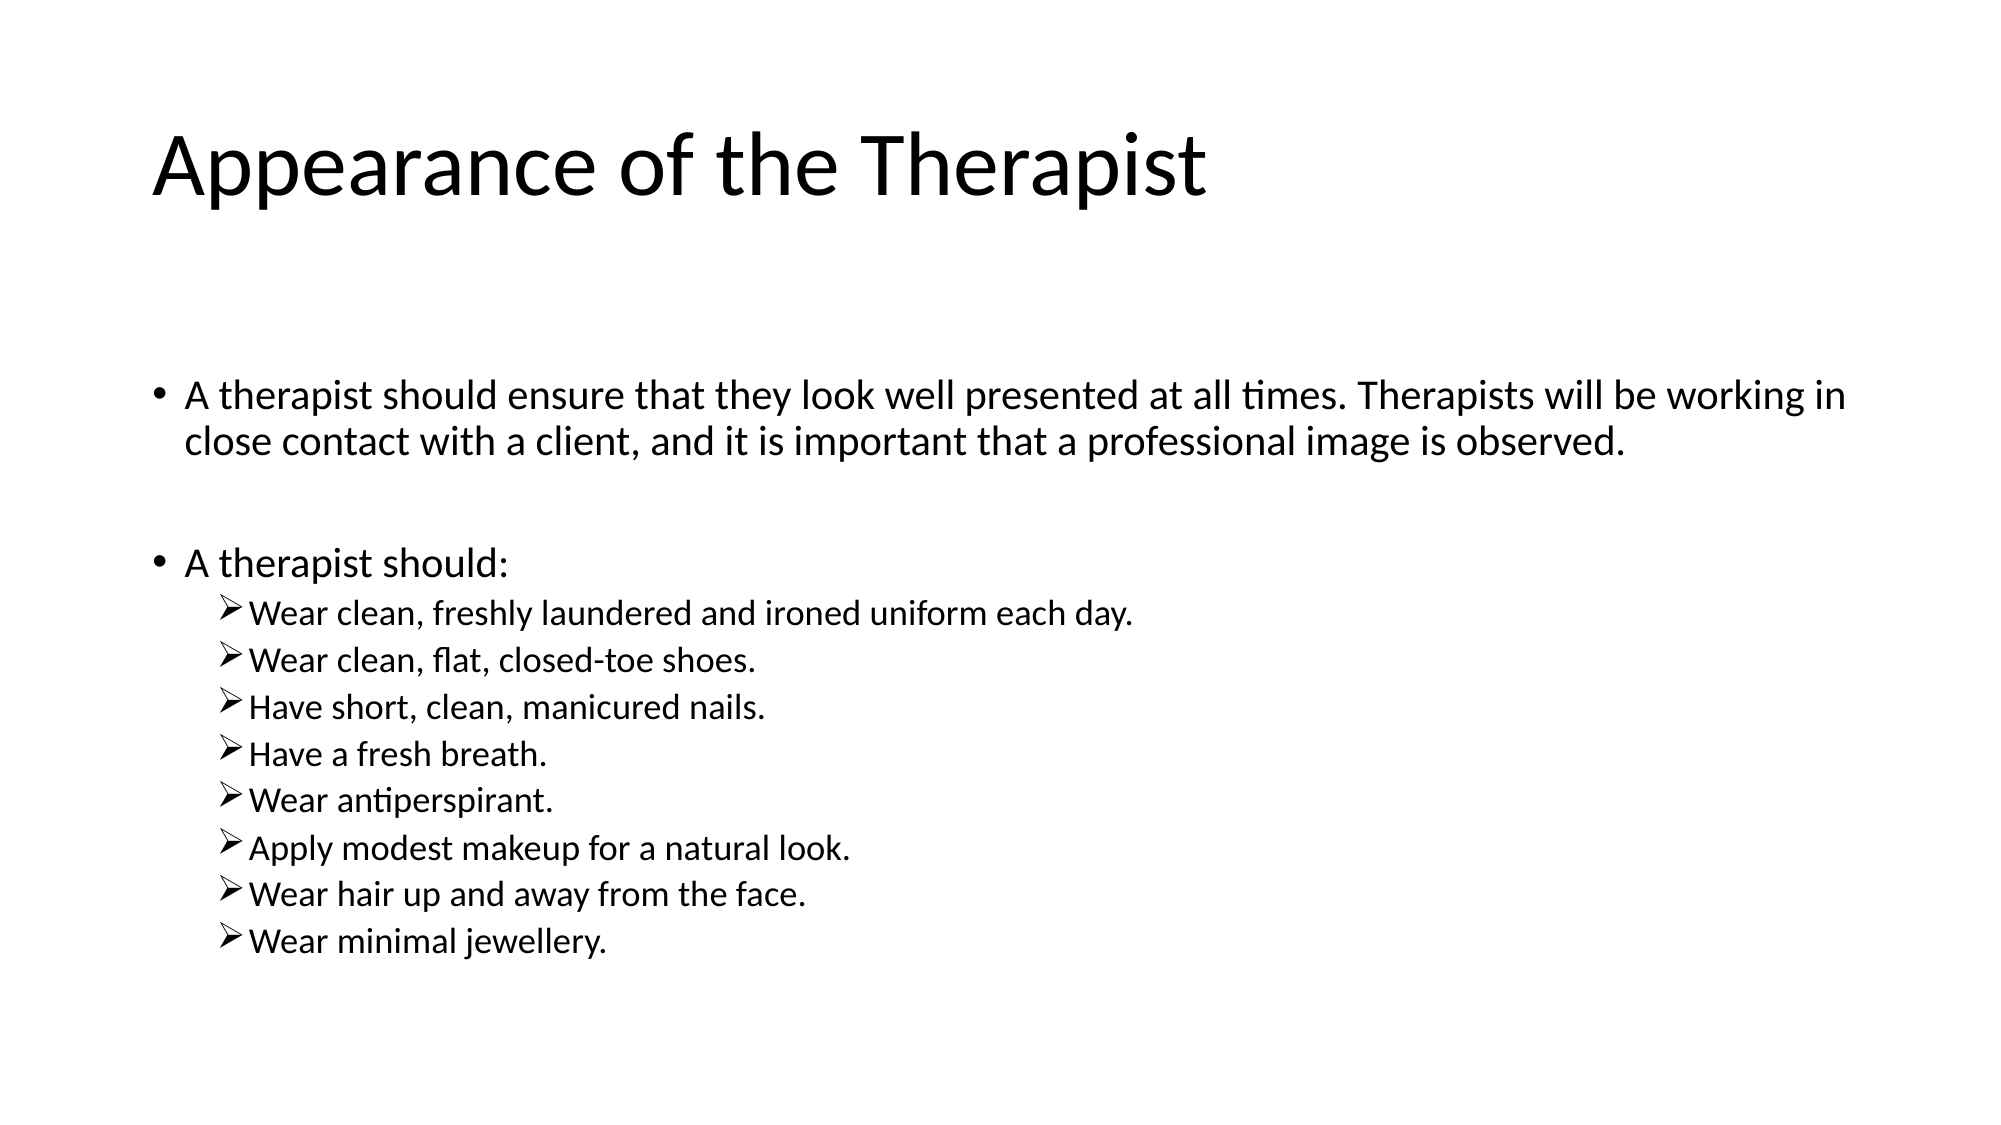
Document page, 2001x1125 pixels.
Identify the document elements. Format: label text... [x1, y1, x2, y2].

title Appearance of the Therapist [137, 111, 1863, 299]
list A therapist should ensure that they look well presented at all times. Therapists will be working in close contact with a client, and it is important that a professional image is observed. A therapist should: Wear clean, freshly laundered and ironed uniform each day. Wear clean, flat, closed-toe shoes. Have short, clean, manicured nails. Have a fresh breath. Wear antiperspirant. Apply modest makeup for a natural look. Wear hair up and away from the face. Wear minimal jewellery. [137, 299, 1863, 1014]
